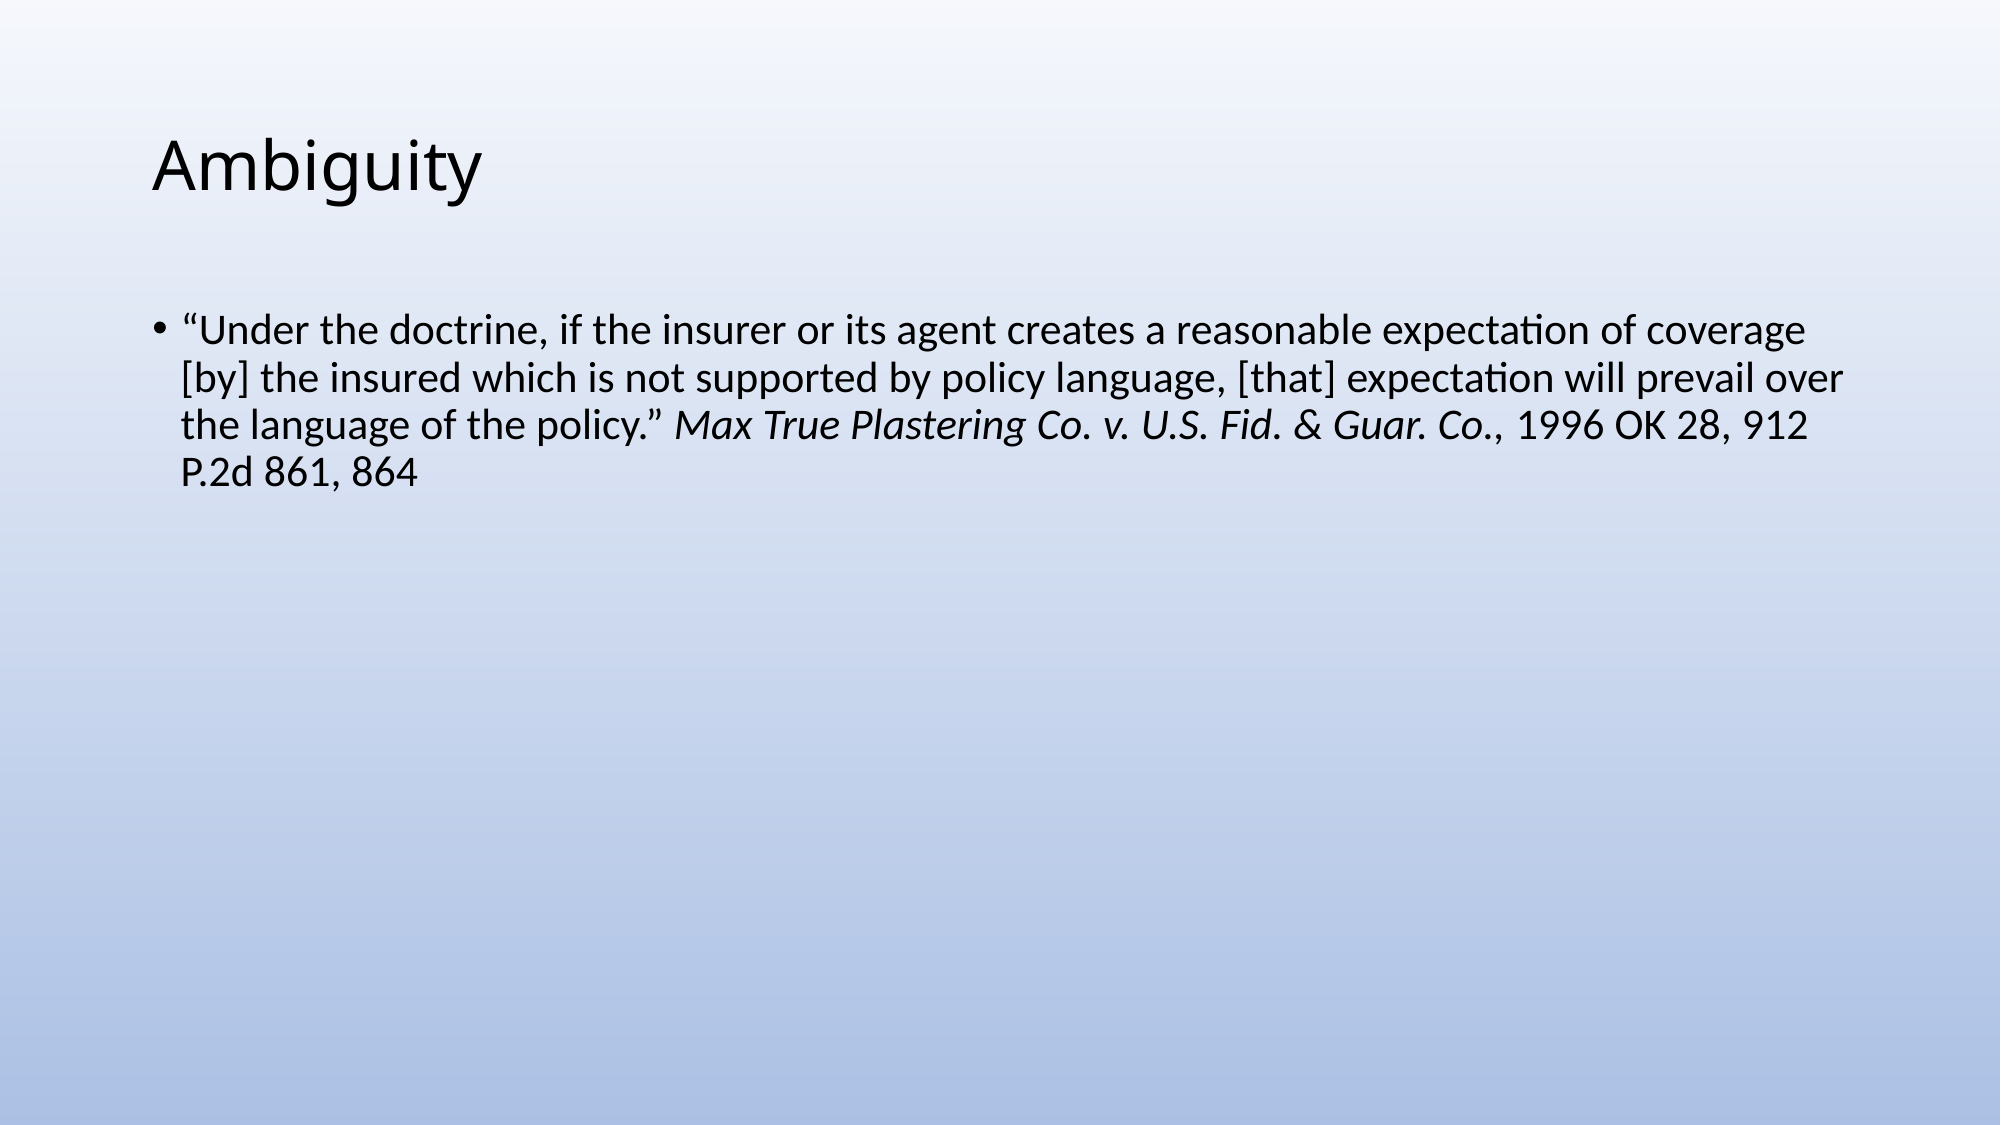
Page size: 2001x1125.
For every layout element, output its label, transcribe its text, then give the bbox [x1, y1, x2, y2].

list “Under the doctrine, if the insurer or its agent creates a reasonable expectation of coverage [by] the insured which is not supported by policy language, [that] expectation will prevail over the language of the policy.” Max True Plastering Co. v. U.S. Fid. & Guar. Co., 1996 OK 28, 912 P.2d 861, 864 [137, 299, 1863, 1014]
title Ambiguity [137, 59, 1863, 278]
